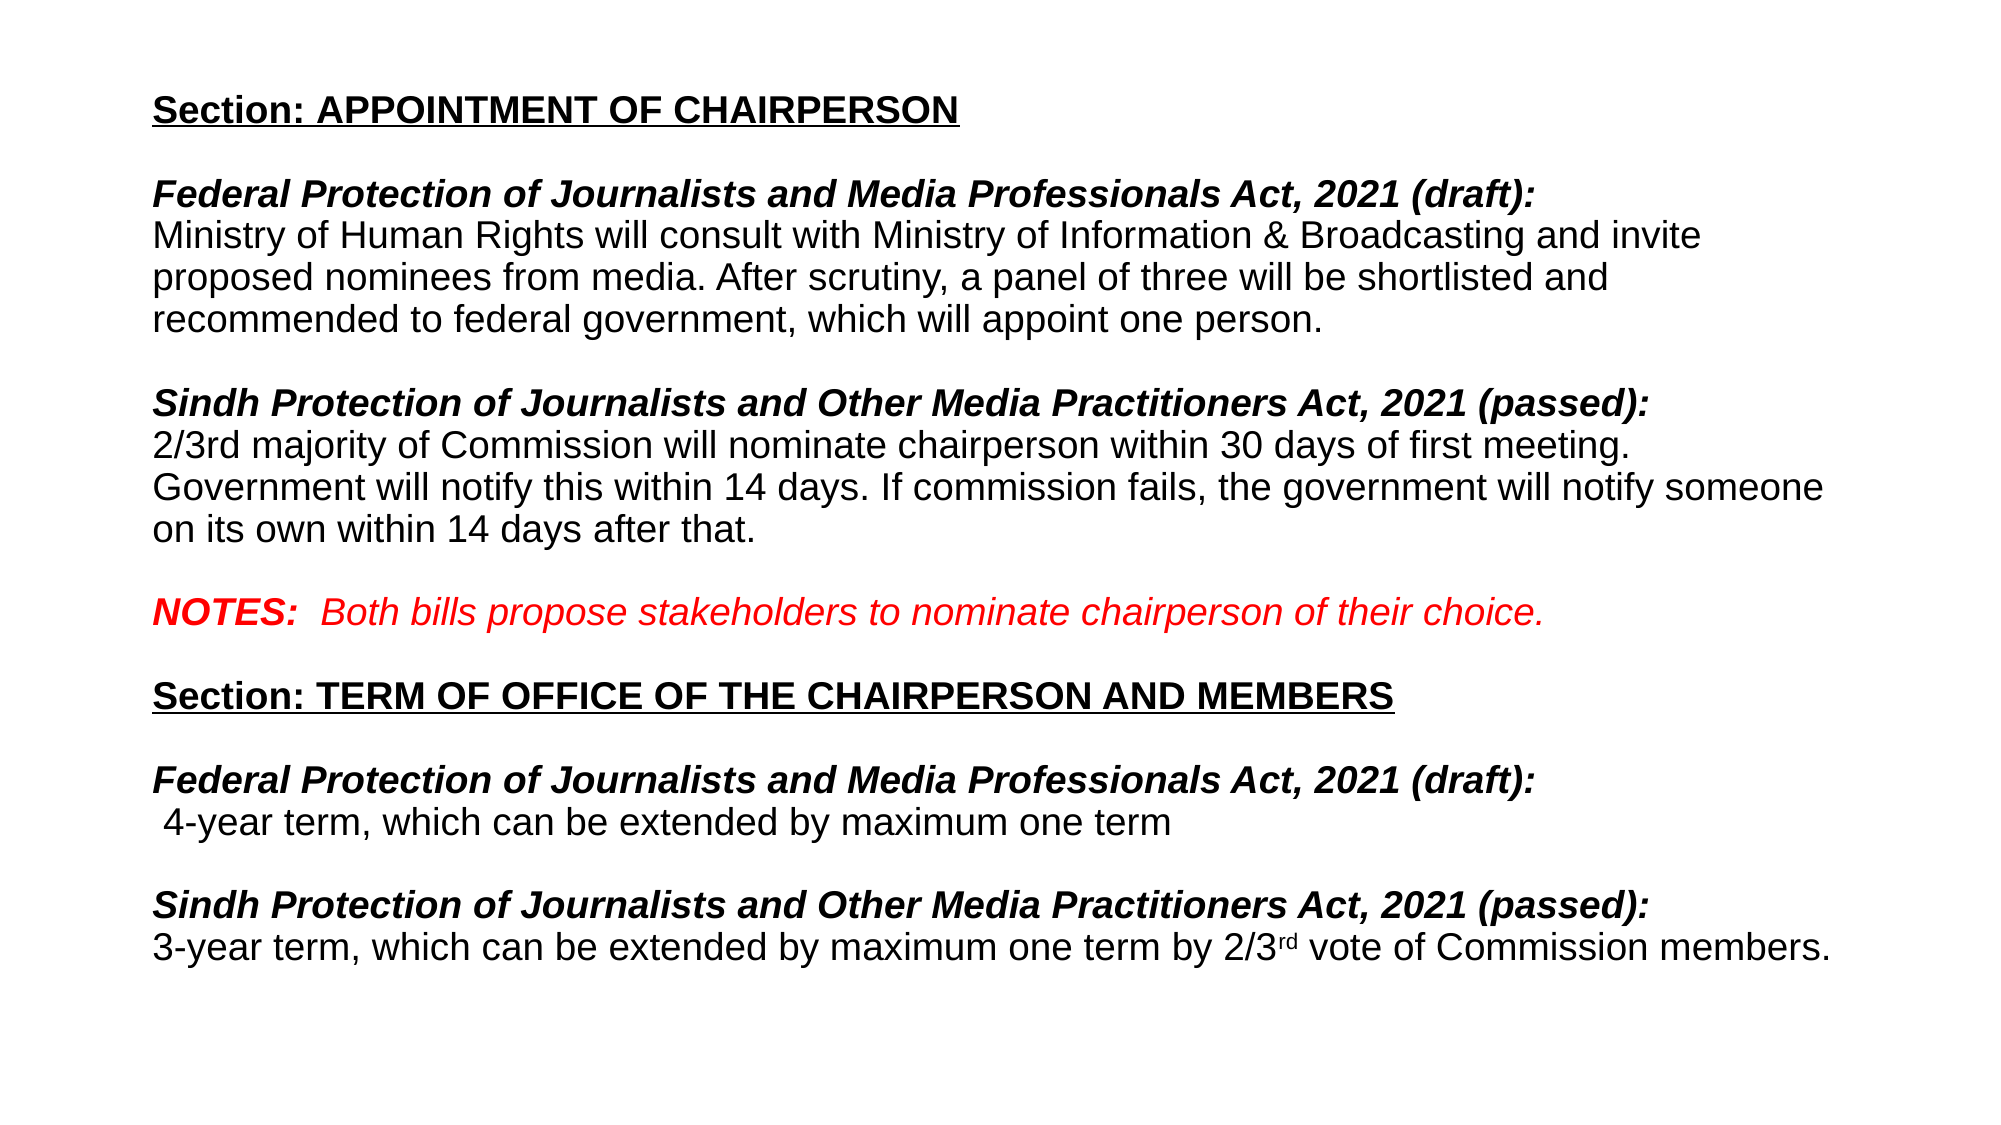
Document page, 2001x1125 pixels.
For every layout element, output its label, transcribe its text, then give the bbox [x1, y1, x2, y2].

title Section: APPOINTMENT OF CHAIRPERSON Federal Protection of Journalists and Media Professionals Act, 2021 (draft): Ministry of Human Rights will consult with Ministry of Information & Broadcasting and invite proposed nominees from media. After scrutiny, a panel of three will be shortlisted and recommended to federal government, which will appoint one person. Sindh Protection of Journalists and Other Media Practitioners Act, 2021 (passed): 2/3rd majority of Commission will nominate chairperson within 30 days of first meeting. Government will notify this within 14 days. If commission fails, the government will notify someone on its own within 14 days after that. NOTES: Both bills propose stakeholders to nominate chairperson of their choice. Section: TERM OF OFFICE OF THE CHAIRPERSON AND MEMBERS Federal Protection of Journalists and Media Professionals Act, 2021 (draft): 4-year term, which can be extended by maximum one term Sindh Protection of Journalists and Other Media Practitioners Act, 2021 (passed): 3-year term, which can be extended by maximum one term by 2/3rd vote of Commission members. [137, 59, 1863, 1046]
